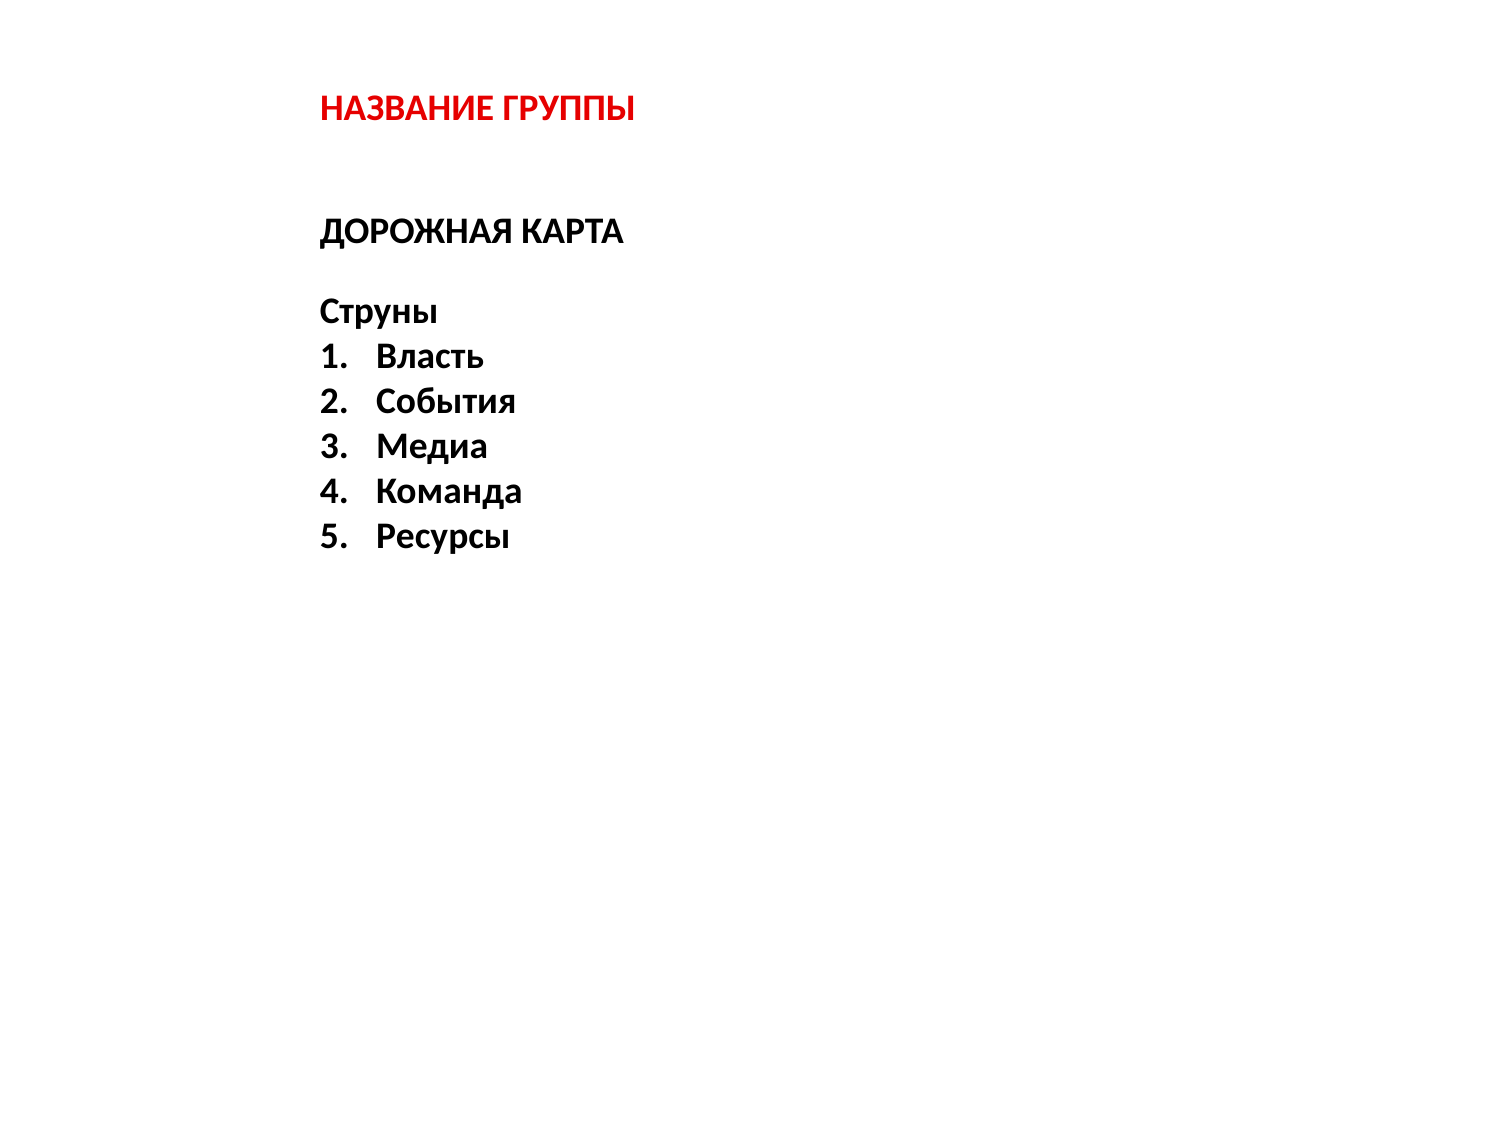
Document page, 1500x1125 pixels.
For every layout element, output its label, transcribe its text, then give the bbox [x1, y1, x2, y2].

text_box ДОРОЖНАЯ КАРТА Струны Власть События Медиа Команда Ресурсы [305, 198, 1055, 563]
text_box НАЗВАНИЕ ГРУППЫ [305, 75, 1378, 135]
